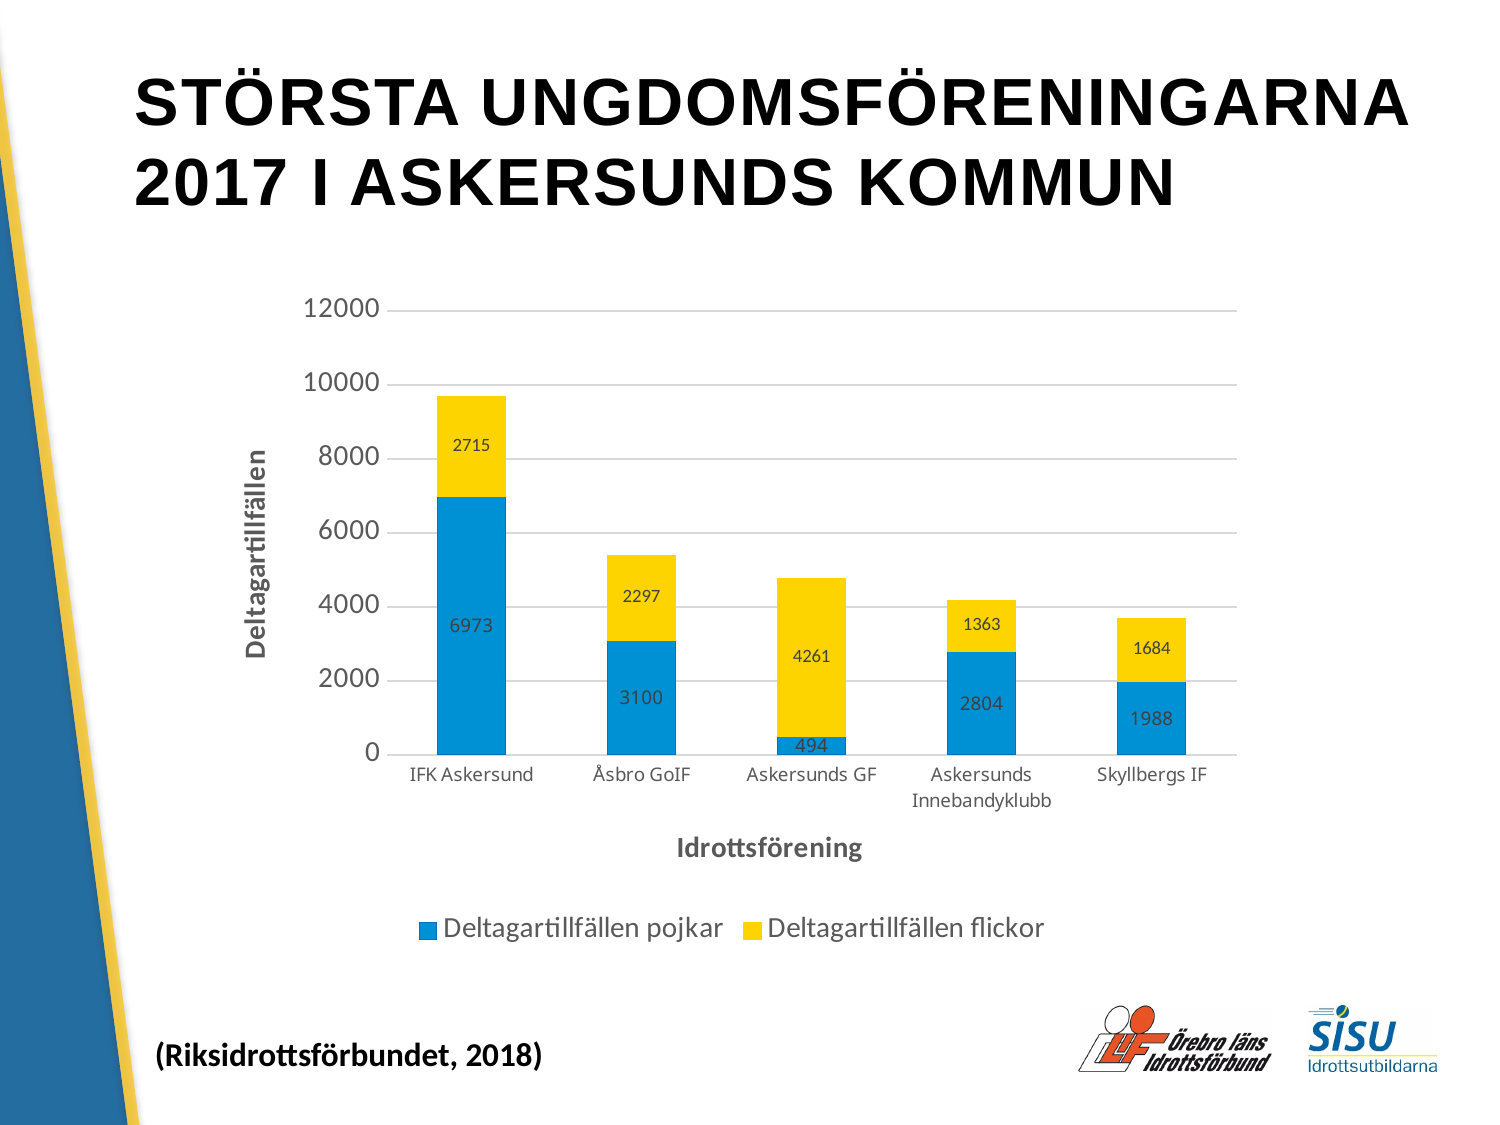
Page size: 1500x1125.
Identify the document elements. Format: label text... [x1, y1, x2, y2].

text_box (Riksidrottsförbundet, 2018) [139, 1026, 559, 1081]
picture [1308, 1005, 1437, 1072]
title STÖRSTA UNGDOMSFÖRENINGARNA 2017 I ASKERSUNDS KOMMUN [119, 45, 1500, 233]
chart [207, 282, 1258, 953]
picture [1078, 1005, 1272, 1072]
